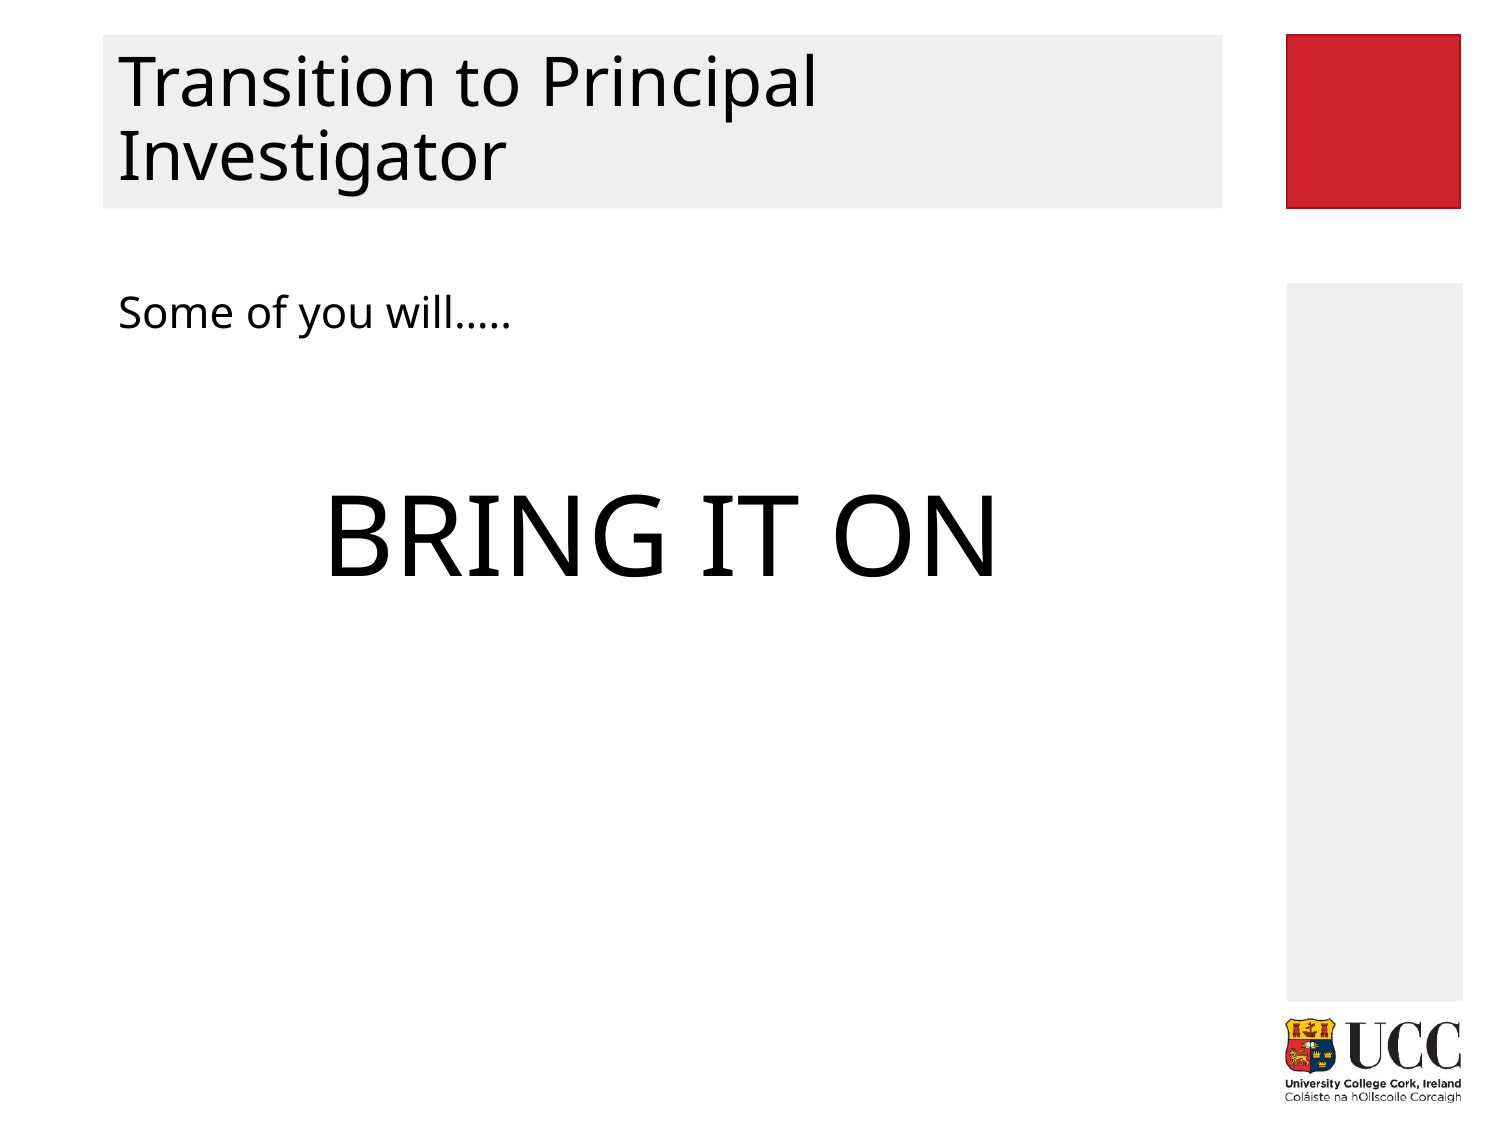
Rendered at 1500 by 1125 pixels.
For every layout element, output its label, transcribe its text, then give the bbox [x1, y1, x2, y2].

list Some of you will….. BRING IT ON [103, 283, 1223, 1002]
title Transition to Principal Investigator [103, 34, 1223, 209]
picture [1283, 1017, 1463, 1103]
